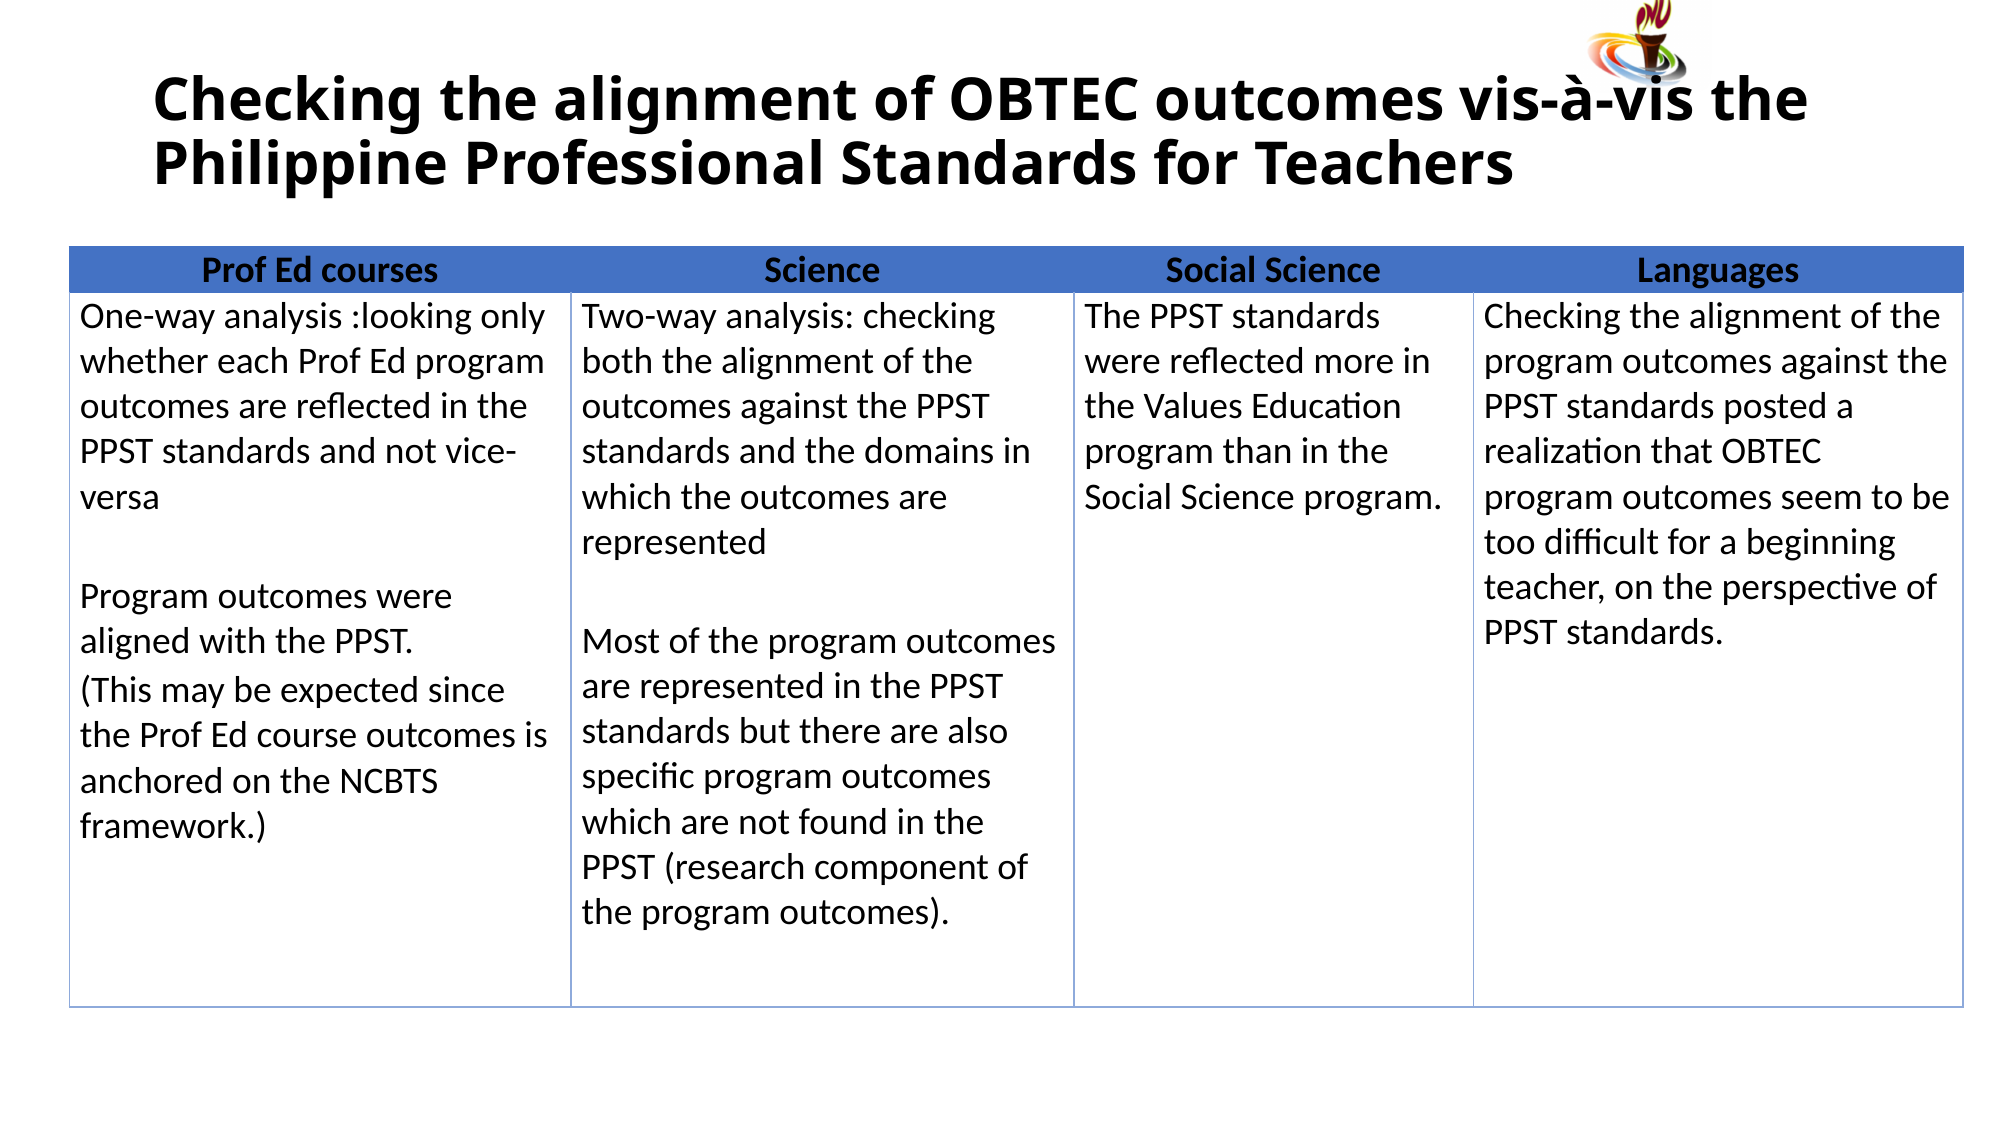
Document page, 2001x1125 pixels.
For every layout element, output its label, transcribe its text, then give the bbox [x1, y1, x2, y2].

table_cell The PPST standards were reflected more in the Values Education program than in the Social Science program. [1075, 293, 1473, 1006]
table_header Social Science [1074, 248, 1473, 292]
table_header Languages [1473, 248, 1962, 292]
title Checking the alignment of OBTEC outcomes vis-à-vis the Philippine Professional Standards for Teachers [137, 59, 1863, 246]
picture [1579, 0, 1713, 95]
table_header Prof Ed courses [70, 248, 571, 292]
table_header Science [571, 248, 1074, 292]
table_cell One-way analysis :looking only whether each Prof Ed program outcomes are reflected in the PPST standards and not vice-versa Program outcomes were aligned with the PPST. (This may be expected since the Prof Ed course outcomes is anchored on the NCBTS framework.) [70, 293, 570, 1006]
table_cell Two-way analysis: checking both the alignment of the outcomes against the PPST standards and the domains in which the outcomes are represented Most of the program outcomes are represented in the PPST standards but there are also specific program outcomes which are not found in the PPST (research component of the program outcomes). [572, 293, 1073, 1006]
table_cell Checking the alignment of the program outcomes against the PPST standards posted a realization that OBTEC program outcomes seem to be too difficult for a beginning teacher, on the perspective of PPST standards. [1474, 293, 1962, 1006]
